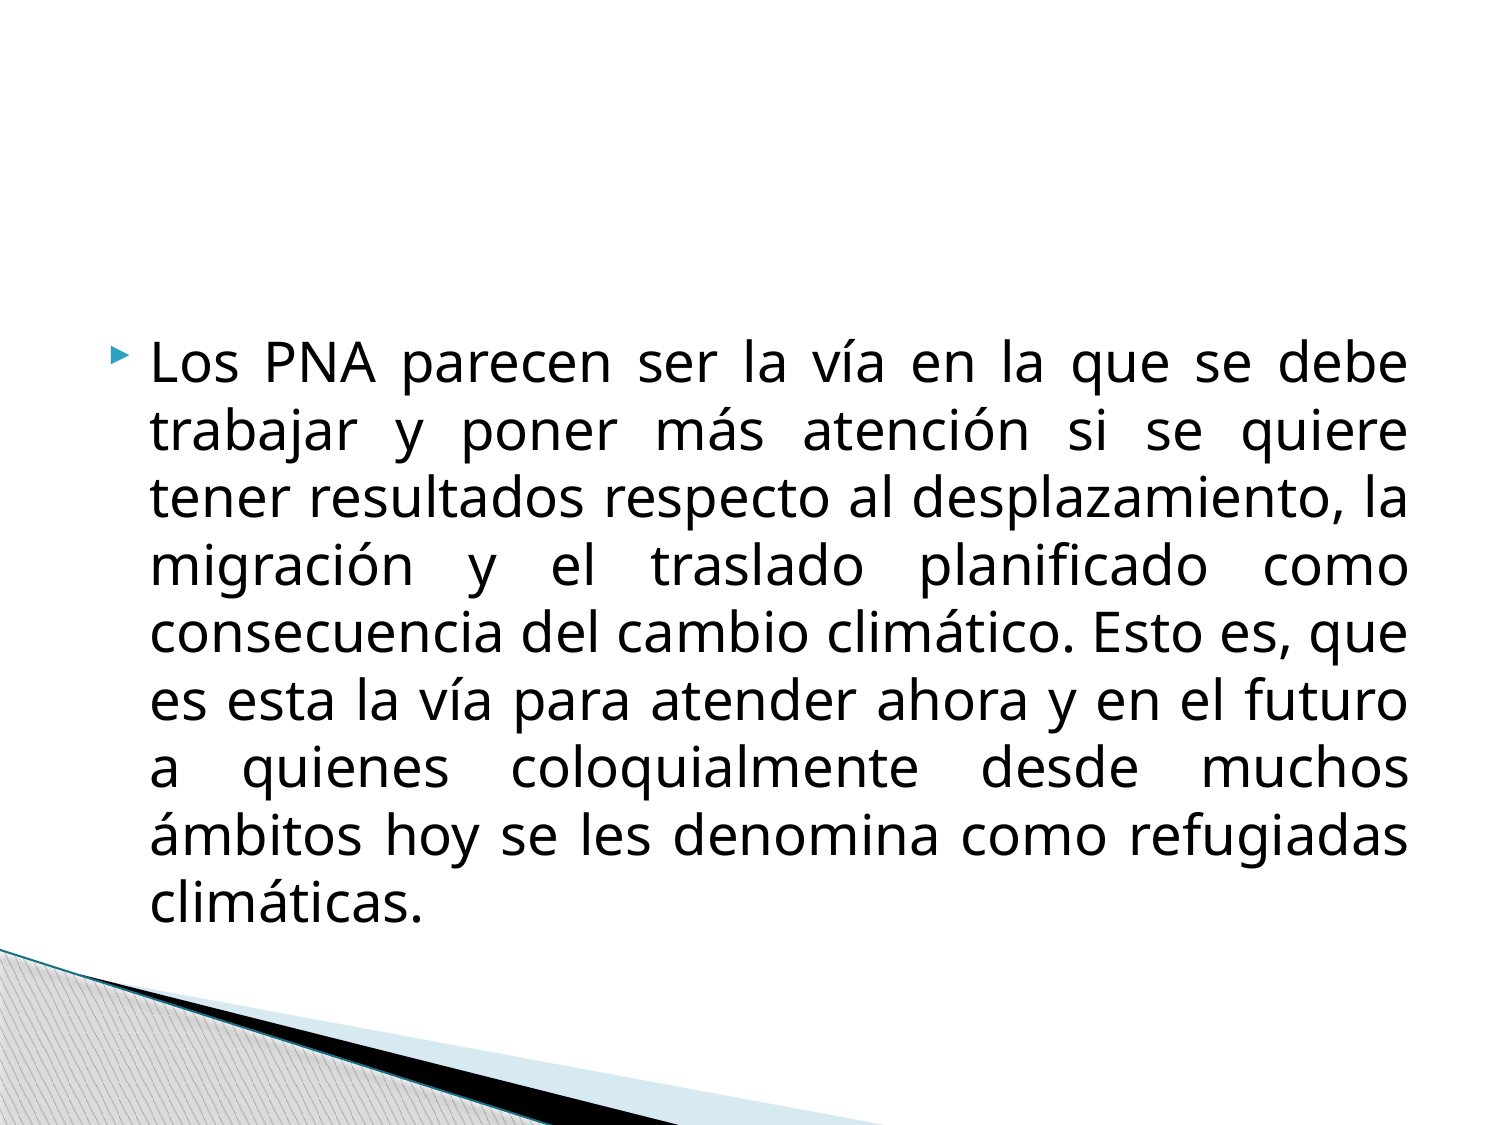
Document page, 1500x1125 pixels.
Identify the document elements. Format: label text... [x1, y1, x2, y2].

list Los PNA parecen ser la vía en la que se debe trabajar y poner más atención si se quiere tener resultados respecto al desplazamiento, la migración y el traslado planificado como consecuencia del cambio climático. Esto es, que es esta la vía para atender ahora y en el futuro a quienes coloquialmente desde muchos ámbitos hoy se les denomina como refugiadas climáticas. [75, 243, 1425, 986]
